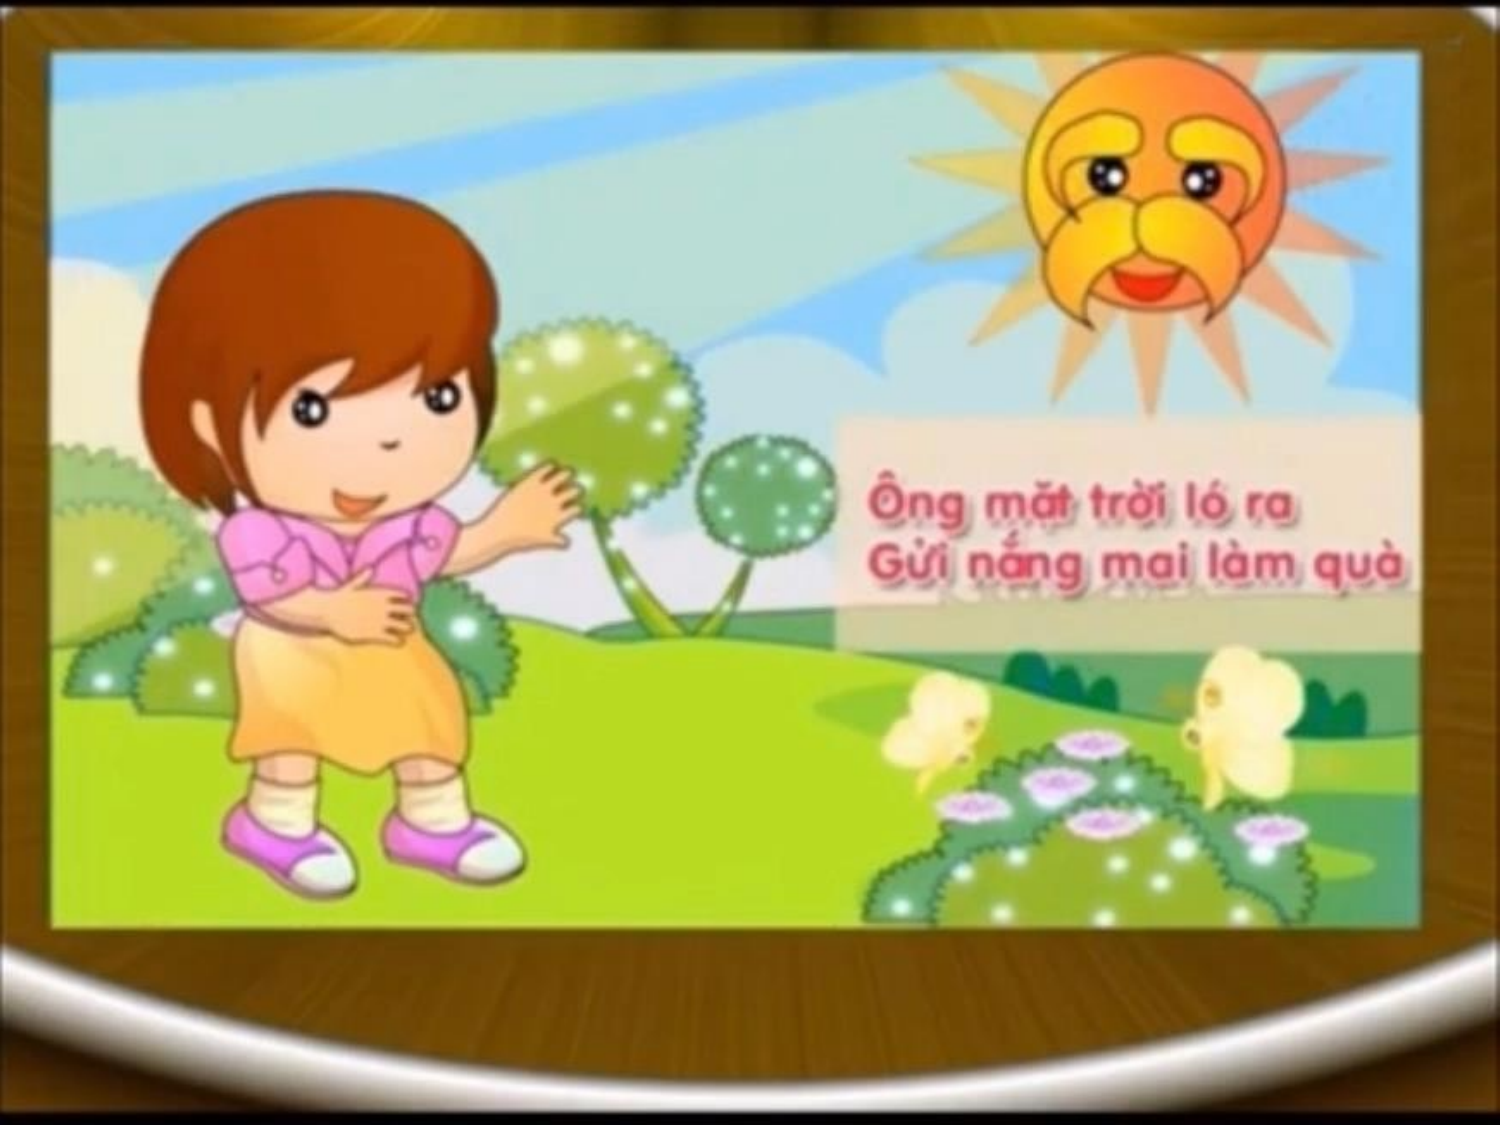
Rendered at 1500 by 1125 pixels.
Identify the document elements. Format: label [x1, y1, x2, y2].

text_box [0, 0, 1500, 1125]
